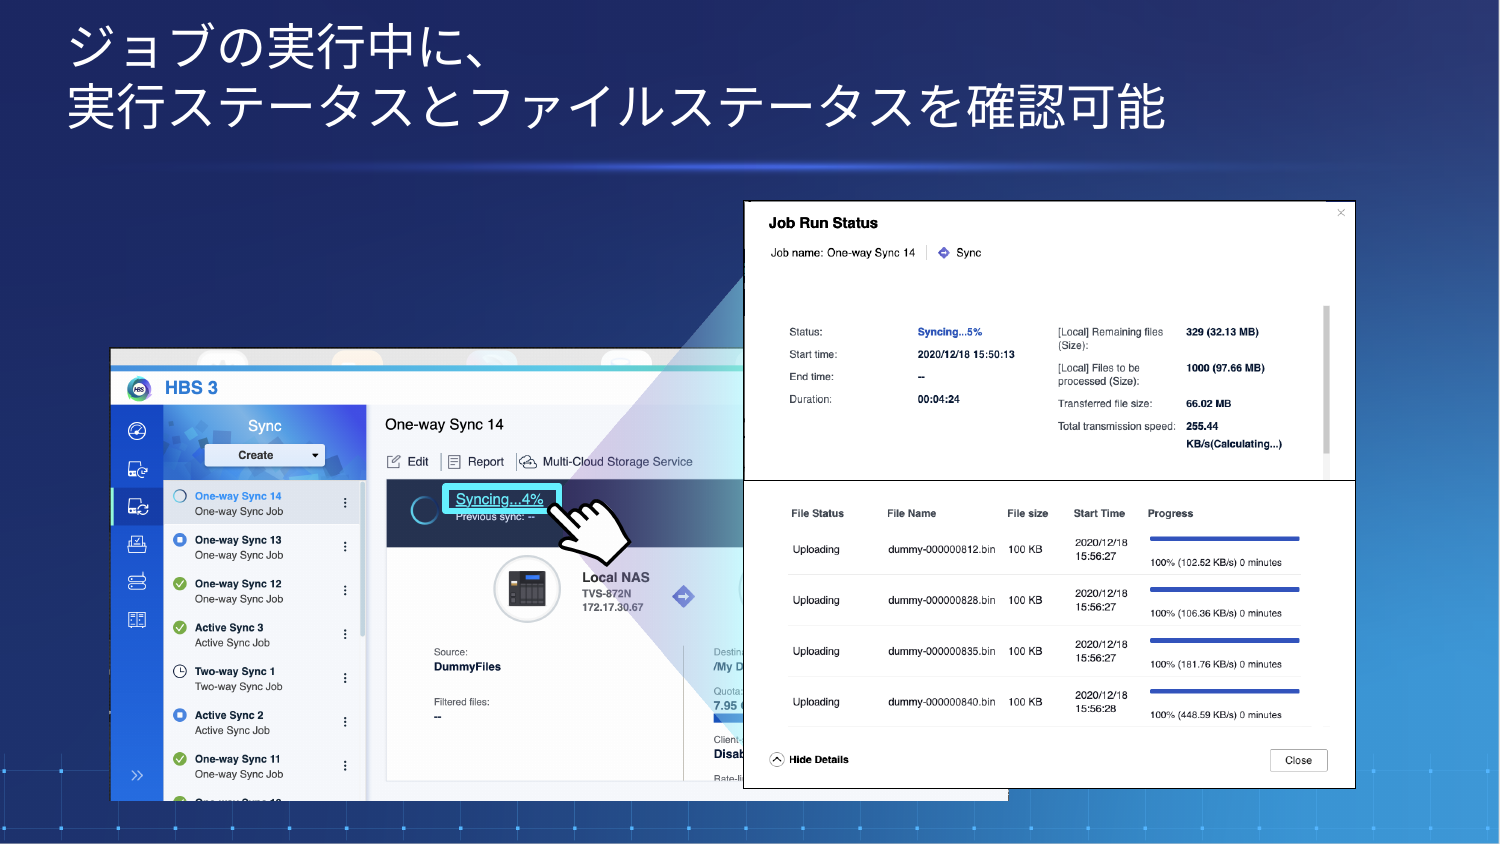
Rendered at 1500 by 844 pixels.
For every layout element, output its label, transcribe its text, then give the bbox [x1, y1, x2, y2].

title ジョブの実行中に、 実行ステータスとファイルステータスを確認可能 [51, 0, 1500, 166]
text_box [680, 279, 737, 346]
picture [0, 0, 1500, 844]
